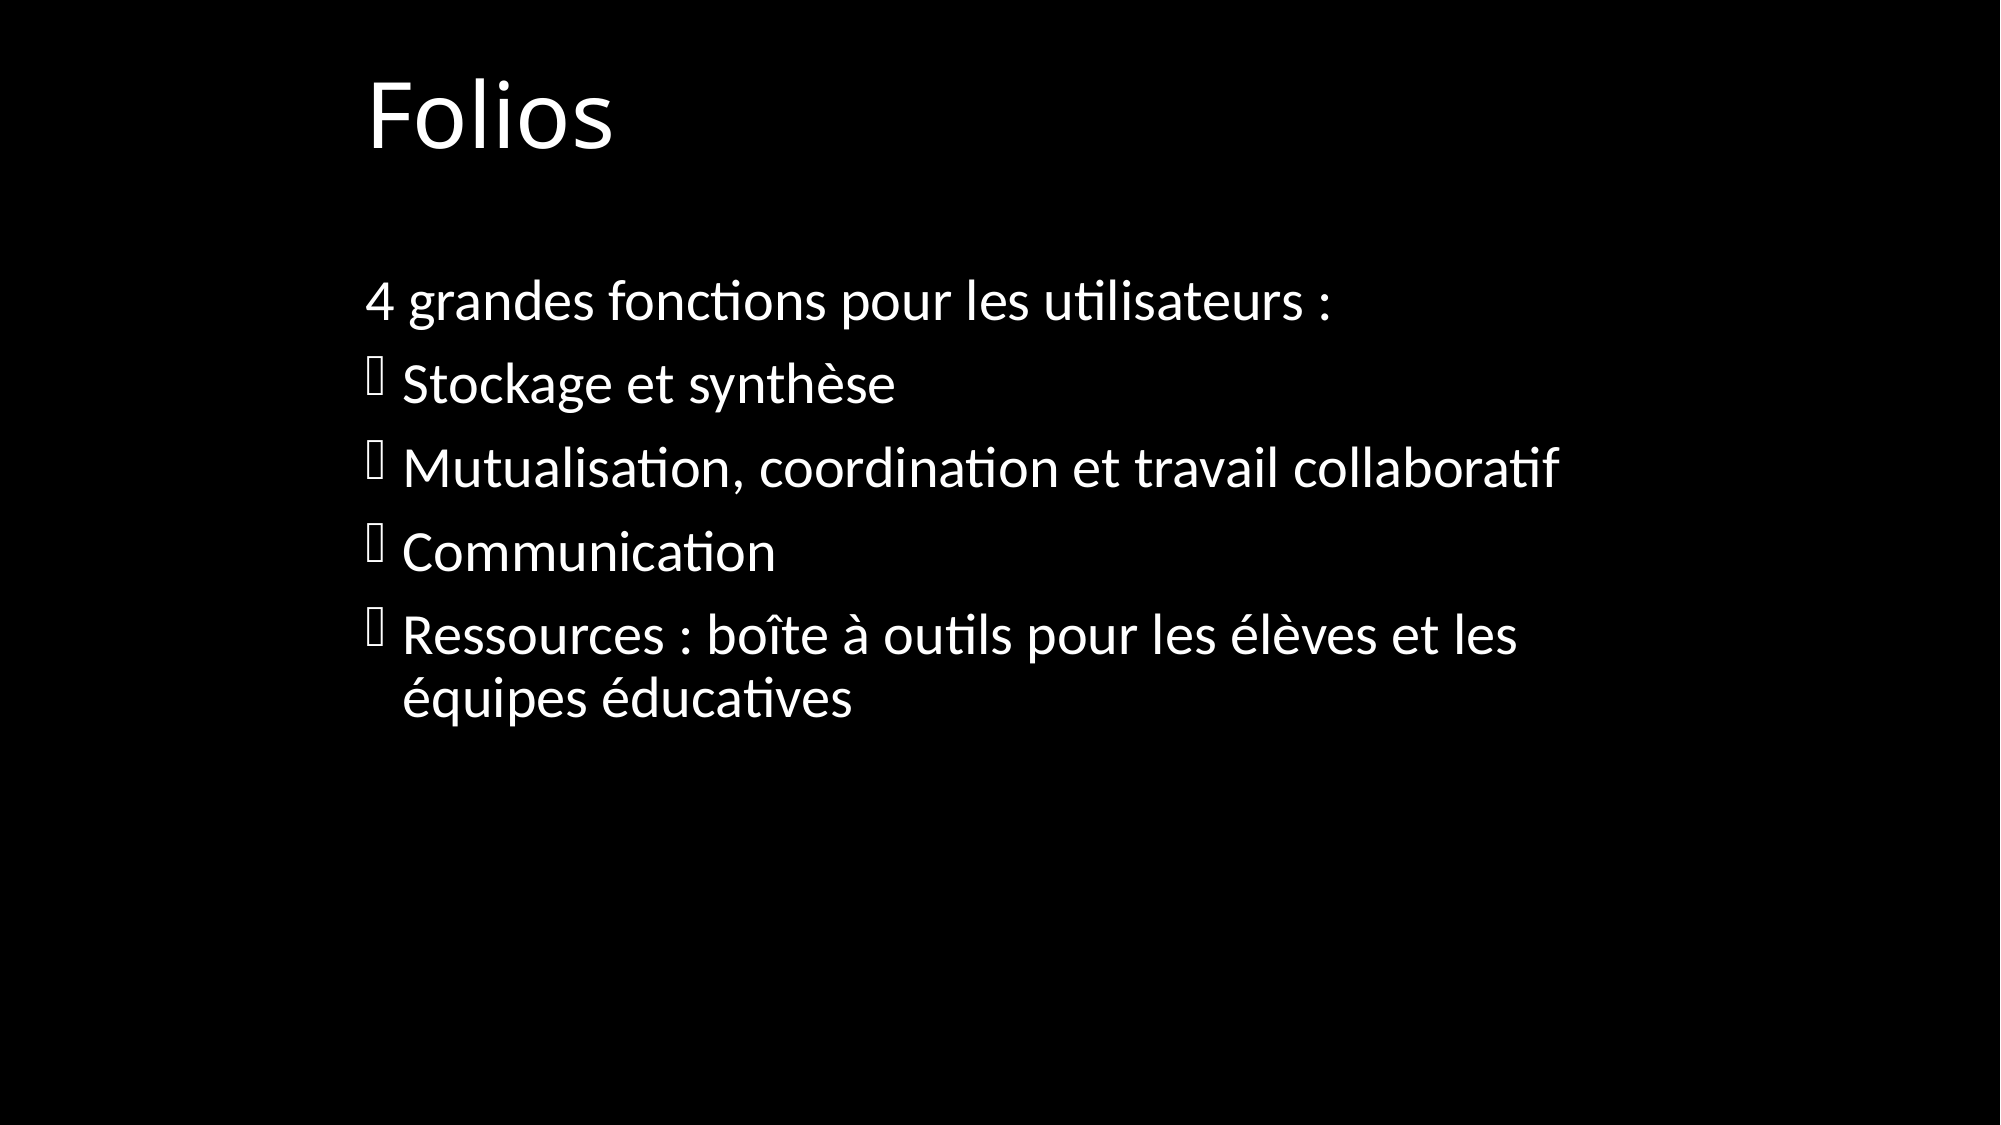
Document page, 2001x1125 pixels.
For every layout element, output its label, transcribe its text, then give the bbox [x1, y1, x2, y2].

list 4 grandes fonctions pour les utilisateurs : Stockage et synthèse Mutualisation, coordination et travail collaboratif Communication Ressources : boîte à outils pour les élèves et les équipes éducatives [350, 262, 1688, 1000]
title Folios [350, 37, 1688, 200]
